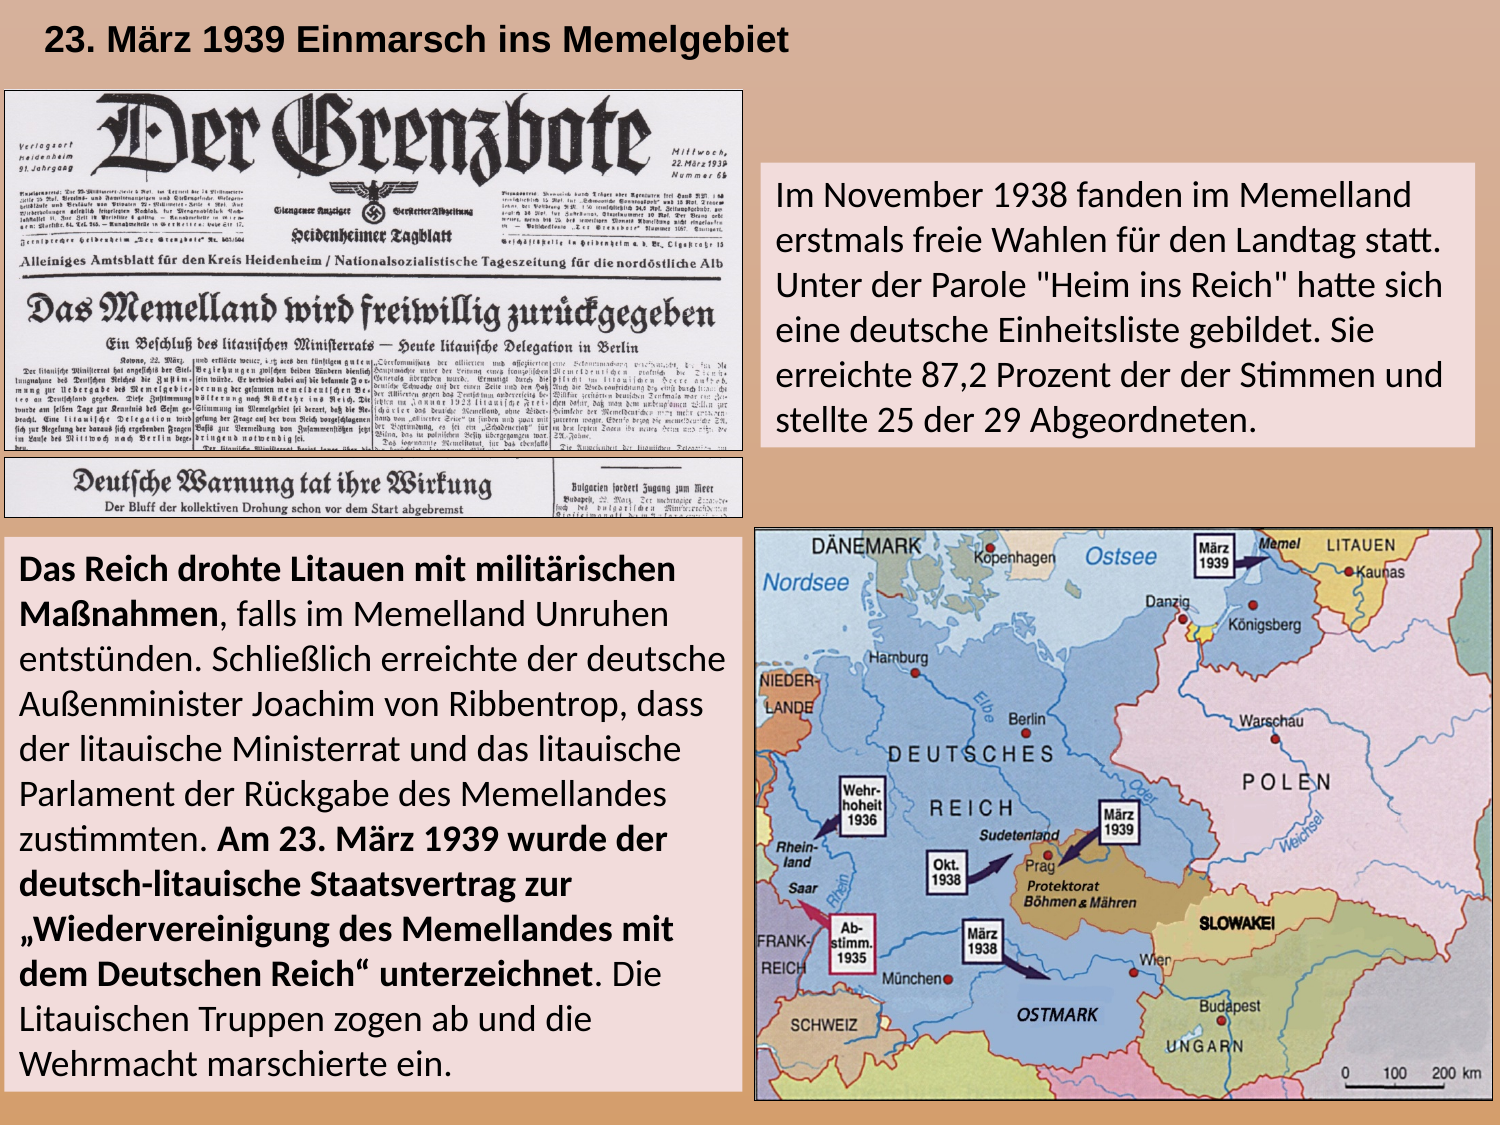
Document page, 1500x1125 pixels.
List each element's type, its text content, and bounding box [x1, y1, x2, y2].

text_box Das Reich drohte Litauen mit militärischen Maßnahmen, falls im Memelland Unruhen entstünden. Schließlich erreichte der deutsche Außenminister Joachim von Ribbentrop, dass der litauische Ministerrat und das litauische Parlament der Rückgabe des Memellandes zustimmten. Am 23. März 1939 wurde der deutsch-litauische Staatsvertrag zur „Wiedervereinigung des Memellandes mit dem Deutschen Reich“ unterzeichnet. Die Litauischen Truppen zogen ab und die Wehrmacht marschierte ein. [4, 536, 743, 1092]
text_box Im November 1938 fanden im Memelland erstmals freie Wahlen für den Landtag statt. Unter der Parole "Heim ins Reich" hatte sich eine deutsche Einheitsliste gebildet. Sie erreichte 87,2 Prozent der der Stimmen und stellte 25 der 29 Abgeordneten. [760, 162, 1476, 448]
picture [3, 89, 743, 451]
picture [754, 527, 1493, 1101]
text_box 23. März 1939 Einmarsch ins Memelgebiet [29, 7, 936, 67]
picture [3, 457, 743, 518]
